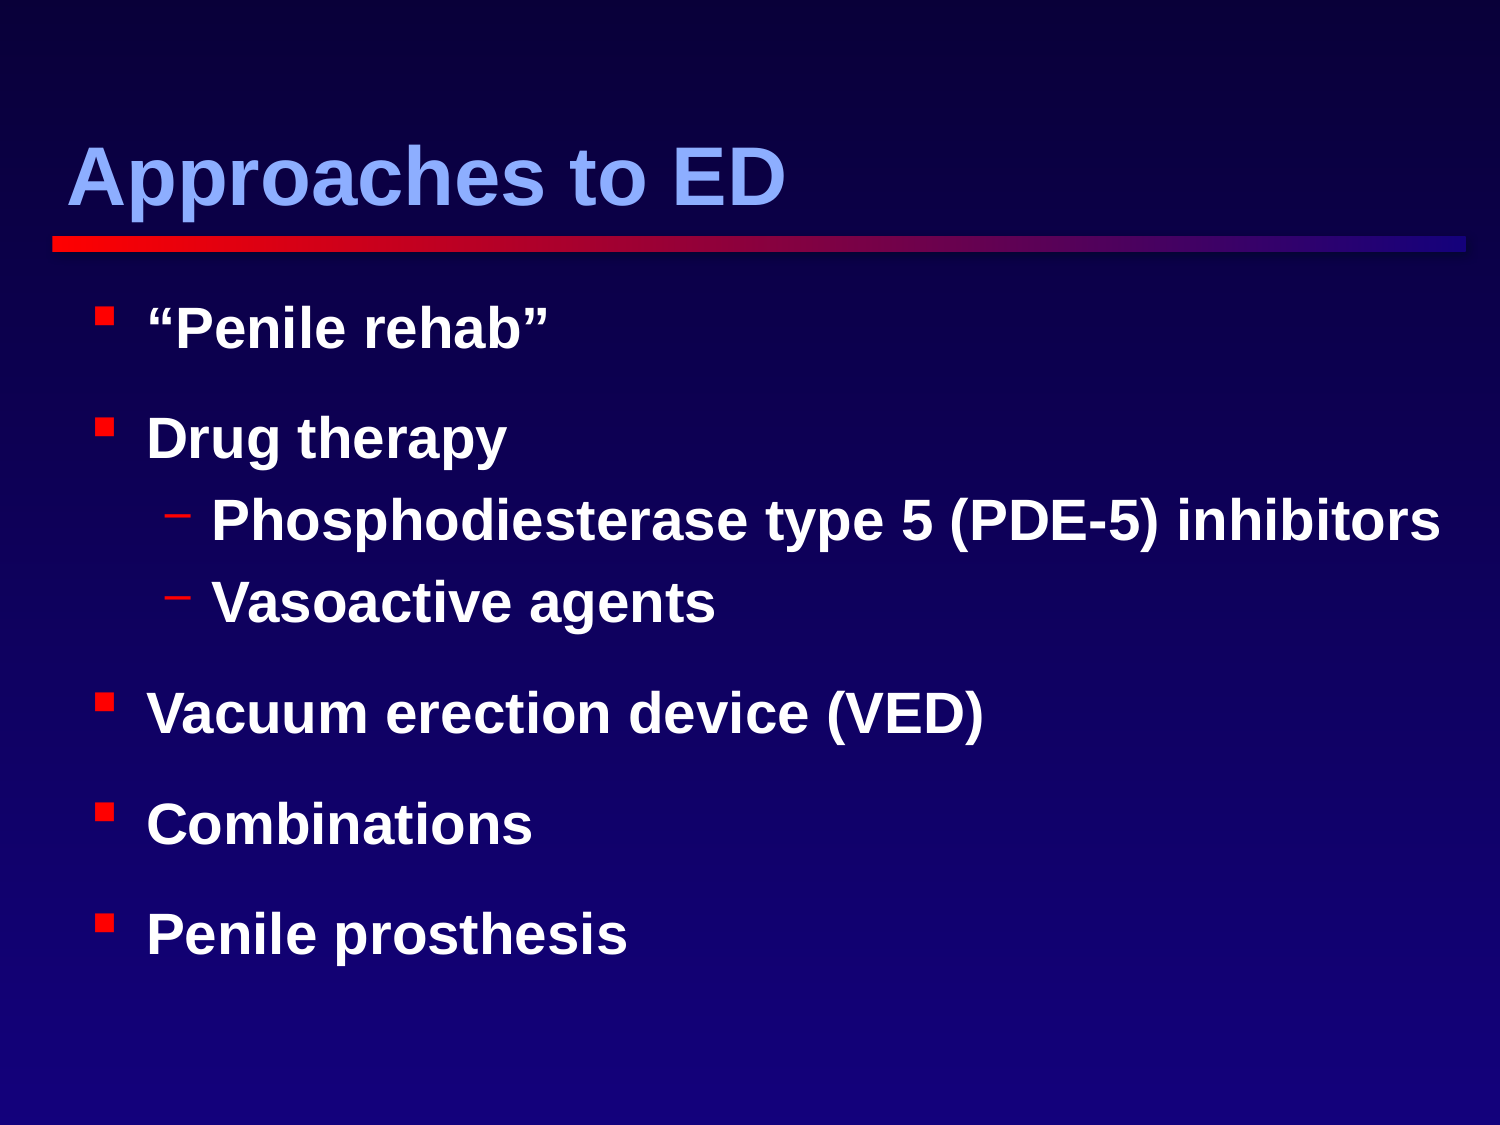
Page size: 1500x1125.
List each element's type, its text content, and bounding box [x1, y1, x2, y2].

title Approaches to ED [51, 106, 1453, 232]
list “Penile rehab” Drug therapy Phosphodiesterase type 5 (PDE-5) inhibitors Vasoactive agents Vacuum erection device (VED) Combinations Penile prosthesis [75, 282, 1473, 1025]
